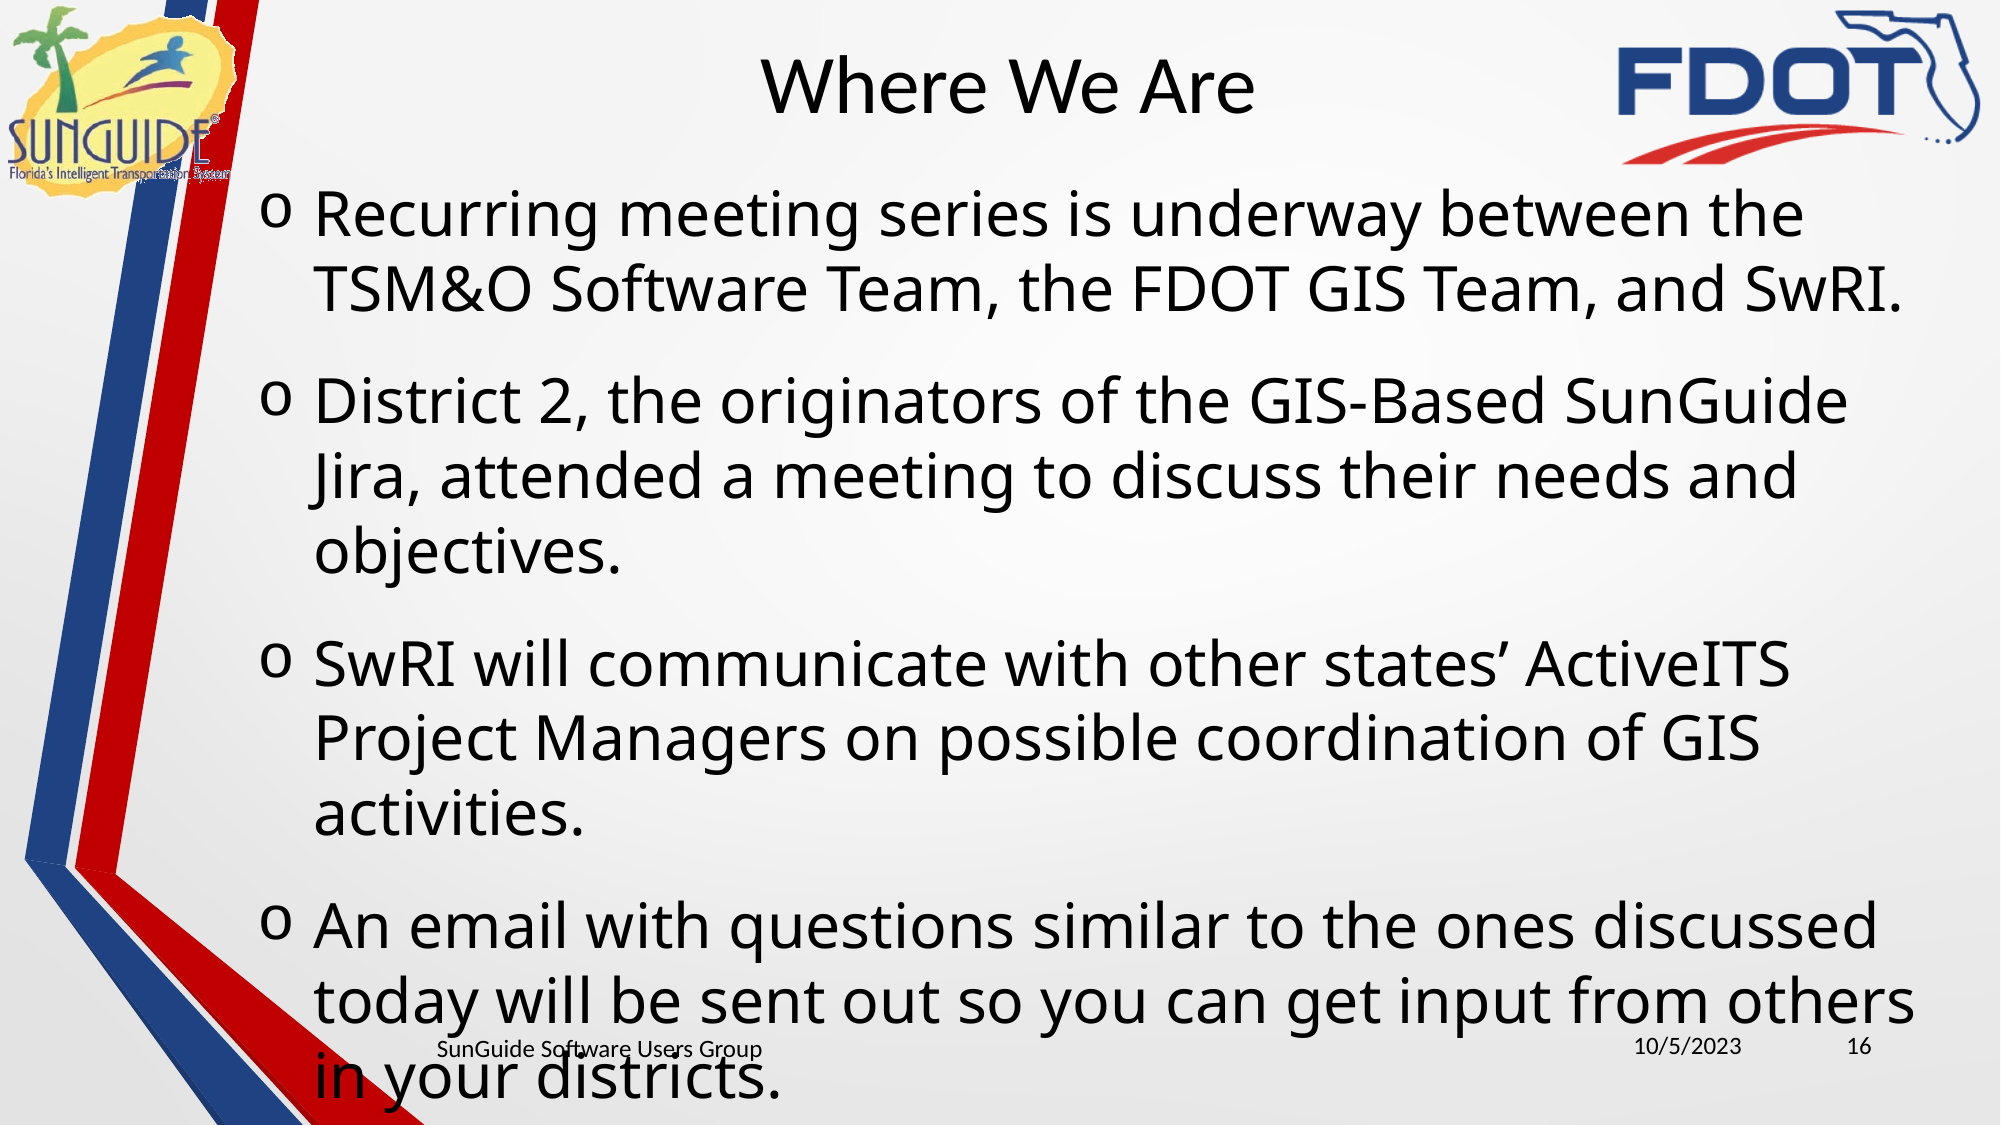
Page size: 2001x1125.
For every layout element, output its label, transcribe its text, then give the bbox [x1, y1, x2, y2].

text_box Where We Are [272, 23, 1596, 139]
picture [2, 0, 249, 209]
picture [1611, 0, 1983, 172]
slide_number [1569, 1014, 1758, 1075]
text_box Recurring meeting series is underway between the TSM&O Software Team, the FDOT GIS Team, and SwRI. District 2, the originators of the GIS-Based SunGuide Jira, attended a meeting to discuss their needs and objectives. SwRI will communicate with other states’ ActiveITS Project Managers on possible coordination of GIS activities. An email with questions similar to the ones discussed today will be sent out so you can get input from others in your districts. A GIS-Based SunGuide Software ConOps will be developed. [242, 166, 1968, 1125]
